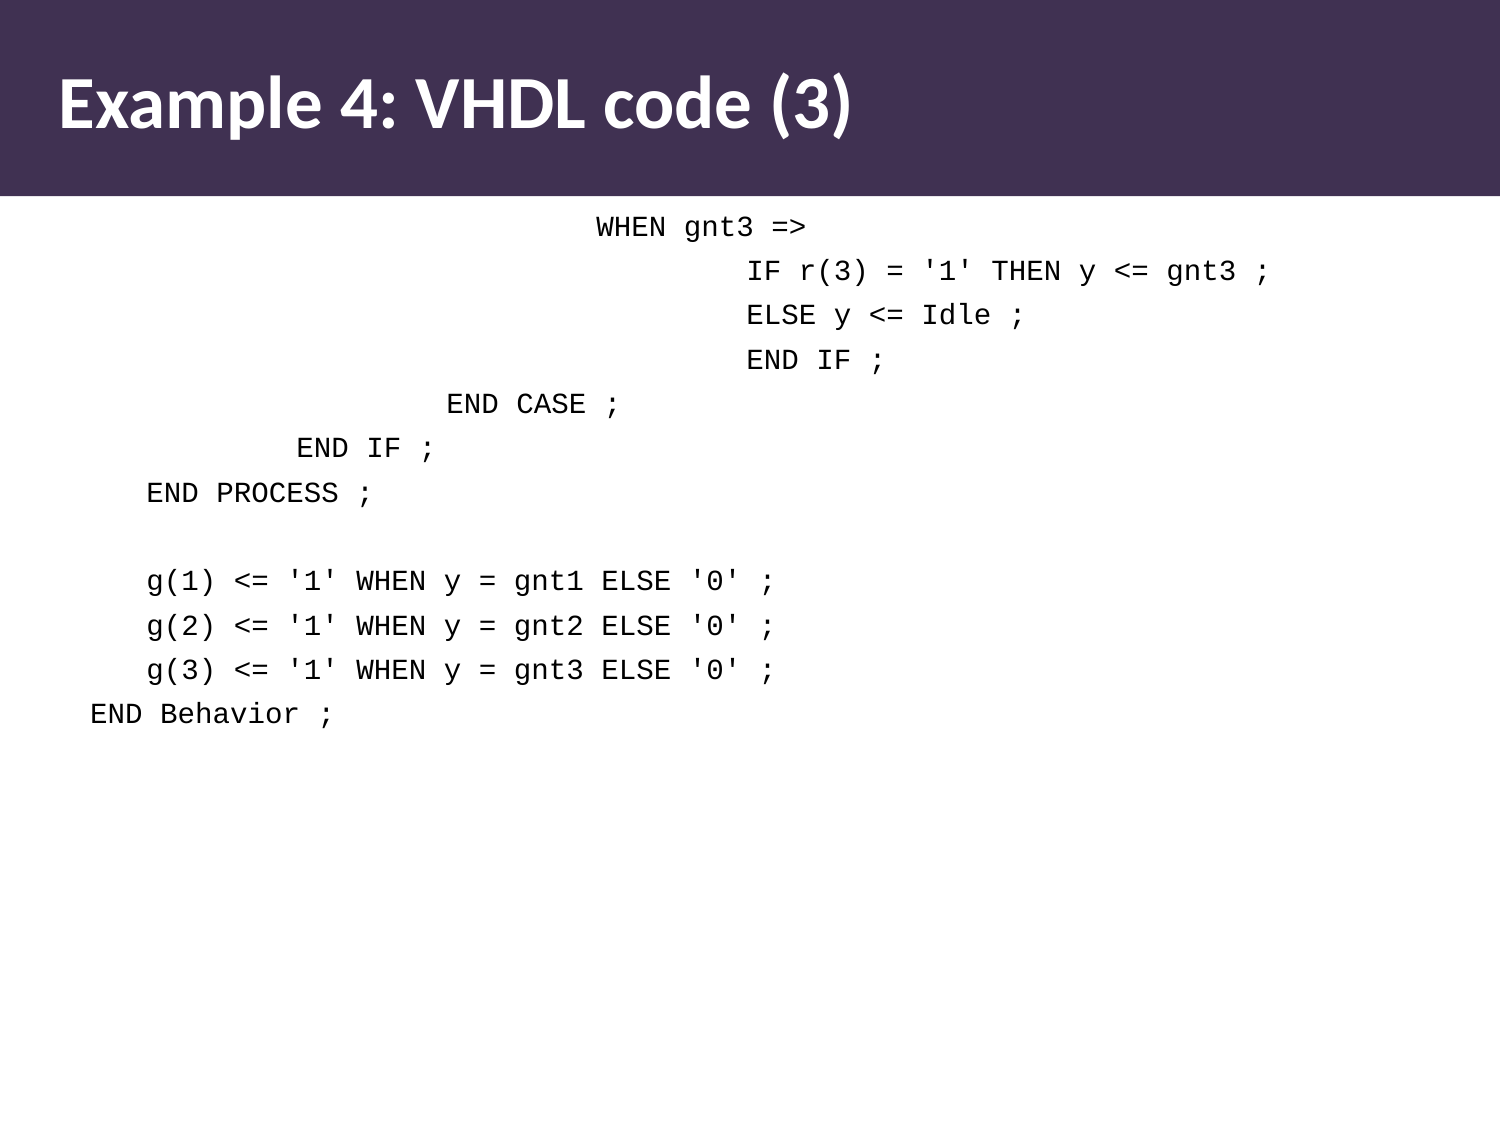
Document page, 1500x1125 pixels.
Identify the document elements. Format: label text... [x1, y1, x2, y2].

title Example 4: VHDL code (3) [0, 0, 1500, 197]
list WHEN gnt3 => IF r(3) = '1' THEN y <= gnt3 ; ELSE y <= Idle ; END IF ; END CASE ; END IF ; END PROCESS ; g(1) <= '1' WHEN y = gnt1 ELSE '0' ; g(2) <= '1' WHEN y = gnt2 ELSE '0' ; g(3) <= '1' WHEN y = gnt3 ELSE '0' ; END Behavior ; [75, 196, 1425, 1024]
